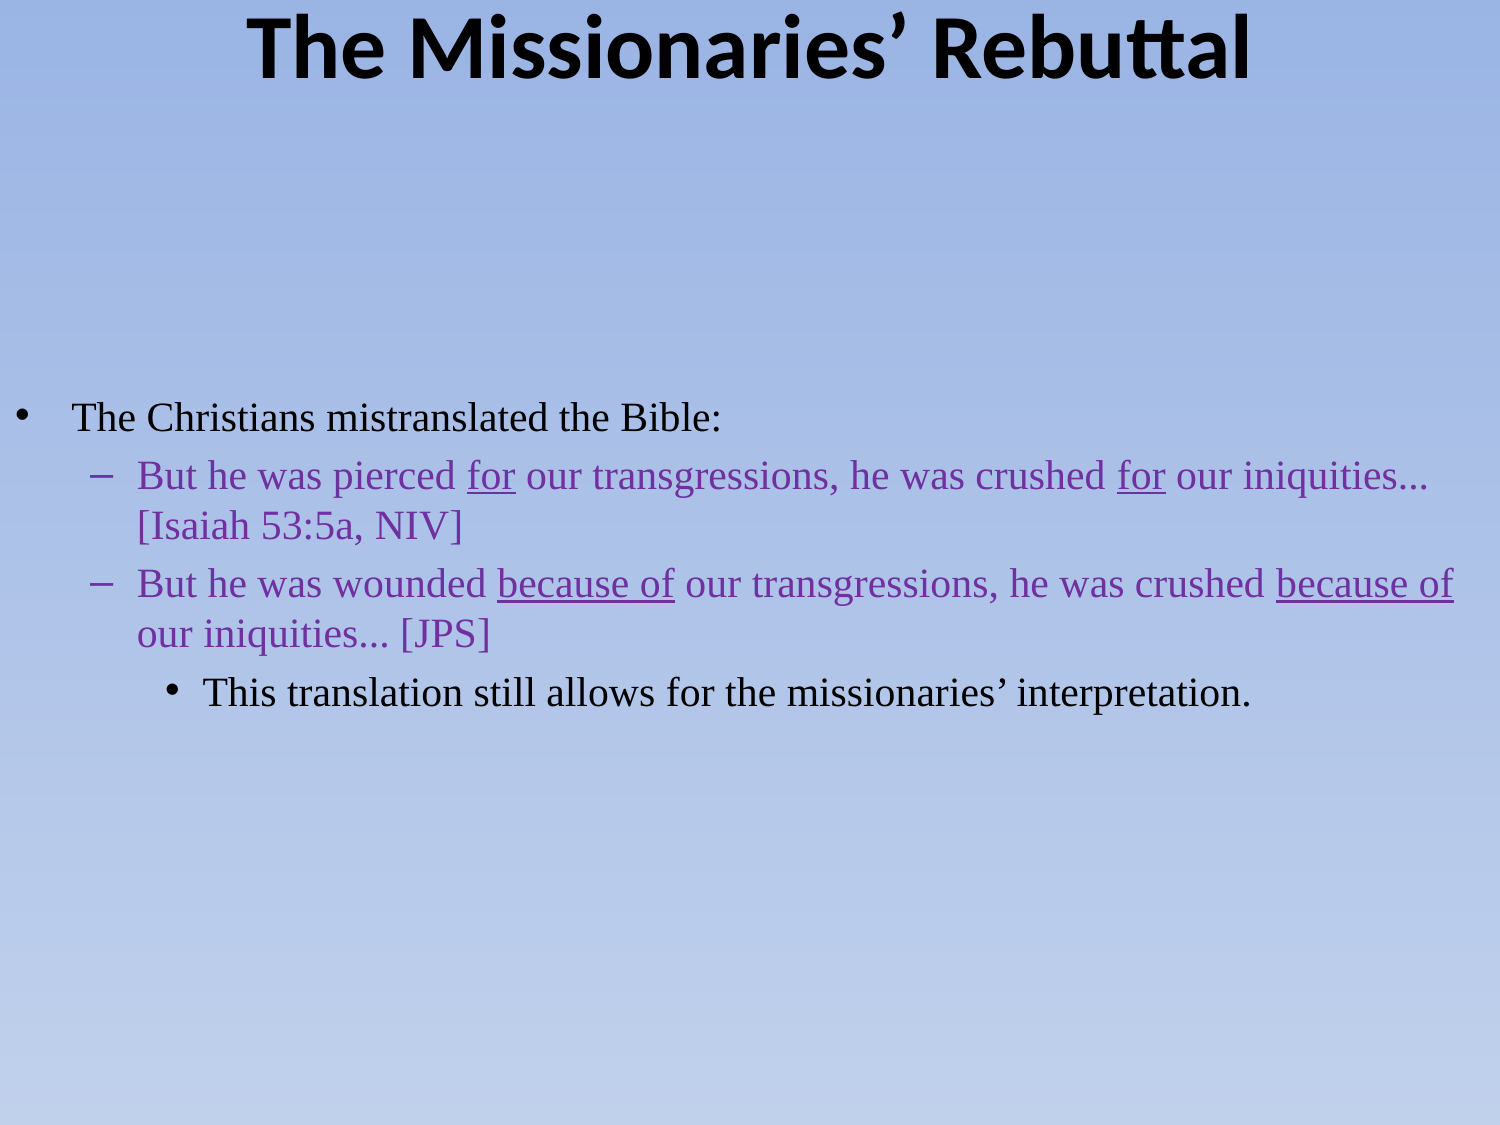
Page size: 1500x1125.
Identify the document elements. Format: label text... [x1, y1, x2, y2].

text_box The Christians mistranslated the Bible: But he was pierced for our transgressions, he was crushed for our iniquities... [Isaiah 53:5a, NIV] But he was wounded because of our transgressions, he was crushed because of our iniquities... [JPS] This translation still allows for the missionaries’ interpretation. [0, 382, 1500, 743]
text_box The Missionaries’ Rebuttal [0, 0, 1500, 86]
